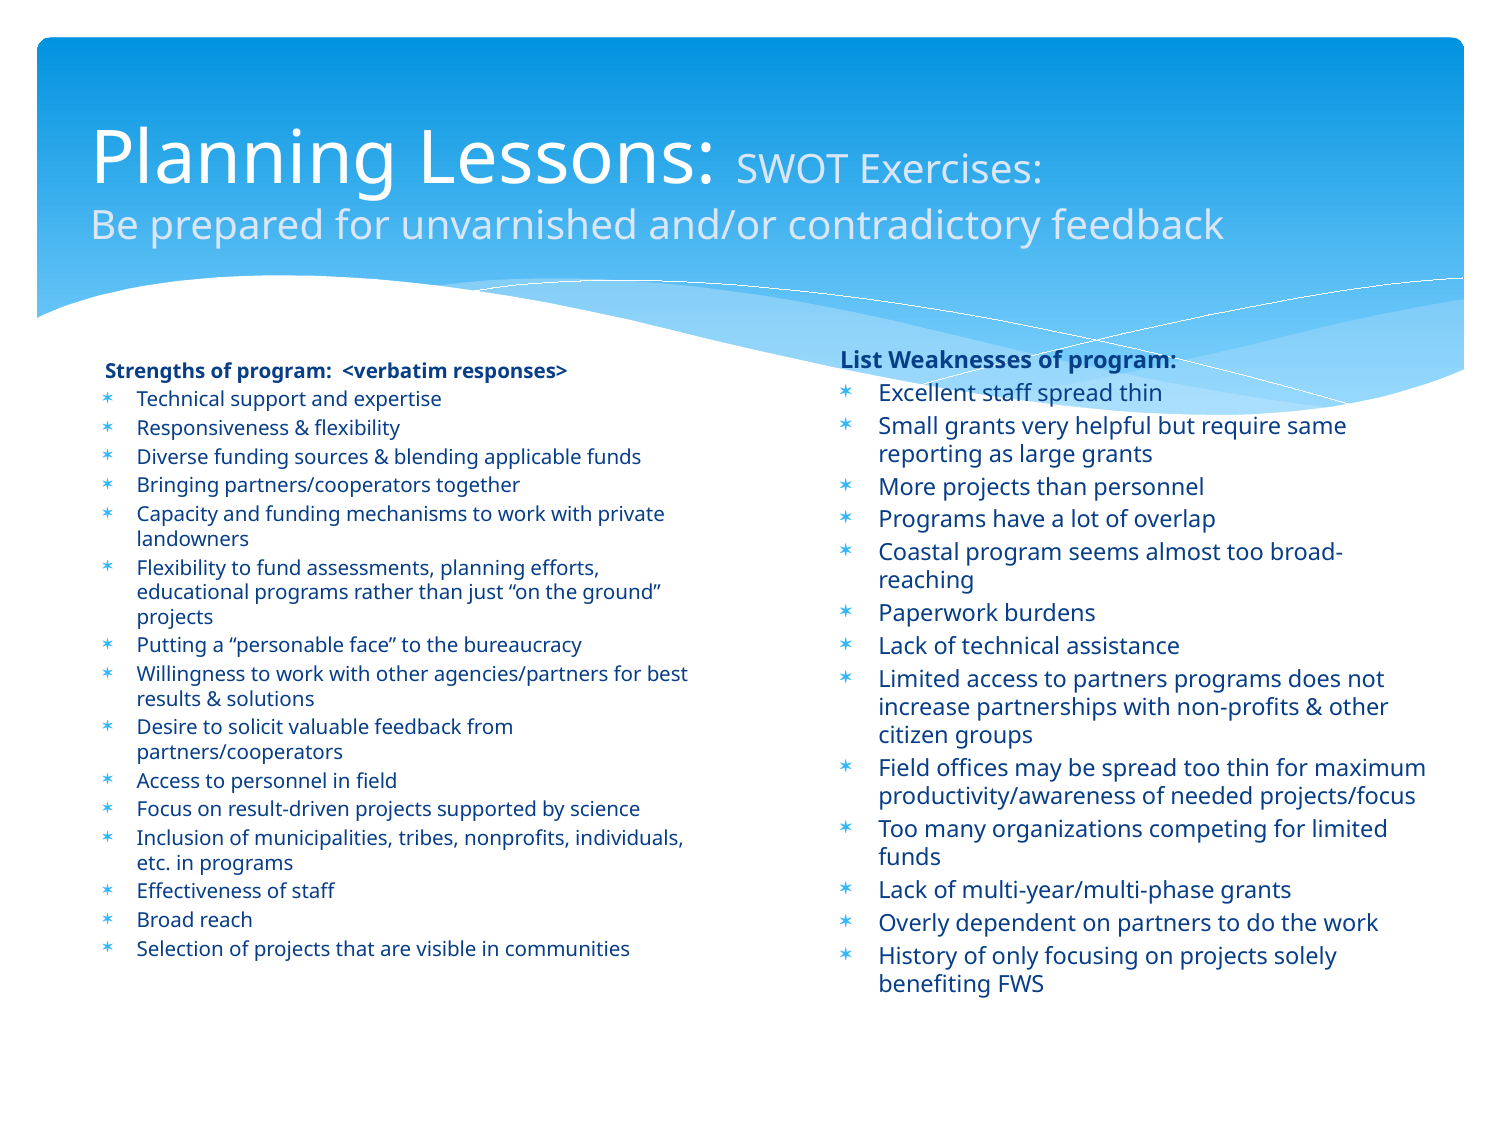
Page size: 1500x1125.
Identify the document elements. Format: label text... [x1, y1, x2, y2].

list List Weaknesses of program: Excellent staff spread thin Small grants very helpful but require same reporting as large grants More projects than personnel Programs have a lot of overlap Coastal program seems almost too broad-reaching Paperwork burdens Lack of technical assistance Limited access to partners programs does not increase partnerships with non-profits & other citizen groups Field offices may be spread too thin for maximum productivity/awareness of needed projects/focus Too many organizations competing for limited funds Lack of multi-year/multi-phase grants Overly dependent on partners to do the work History of only focusing on projects solely benefiting FWS [825, 337, 1452, 1018]
title Planning Lessons: SWOT Exercises: Be prepared for unvarnished and/or contradictory feedback [75, 99, 1425, 306]
list Strengths of program: <verbatim responses> Technical support and expertise Responsiveness & flexibility Diverse funding sources & blending applicable funds Bringing partners/cooperators together Capacity and funding mechanisms to work with private landowners Flexibility to fund assessments, planning efforts, educational programs rather than just “on the ground” projects Putting a “personable face” to the bureaucracy Willingness to work with other agencies/partners for best results & solutions Desire to solicit valuable feedback from partners/cooperators Access to personnel in field Focus on result-driven projects supported by science Inclusion of municipalities, tribes, nonprofits, individuals, etc. in programs Effectiveness of staff Broad reach Selection of projects that are visible in communities [87, 350, 715, 1028]
